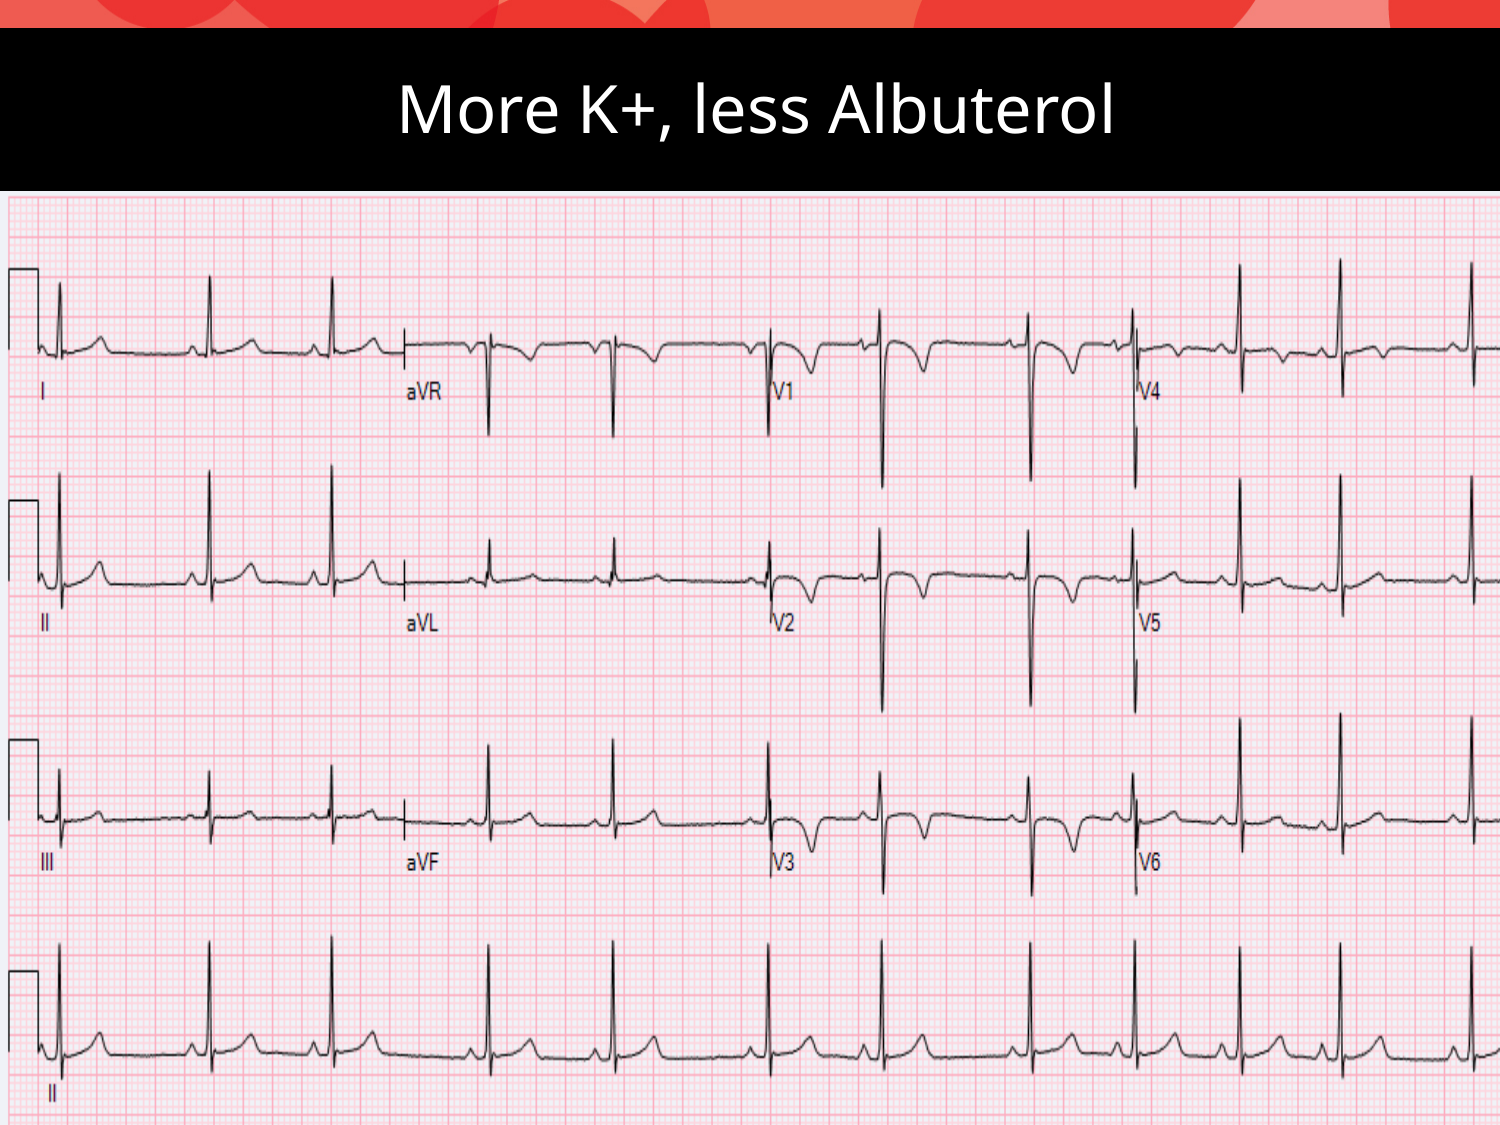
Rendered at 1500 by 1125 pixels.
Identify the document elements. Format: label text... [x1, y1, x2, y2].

picture [0, 191, 1500, 1125]
picture [0, 0, 1500, 28]
title More K+, less Albuterol [81, 59, 1432, 170]
